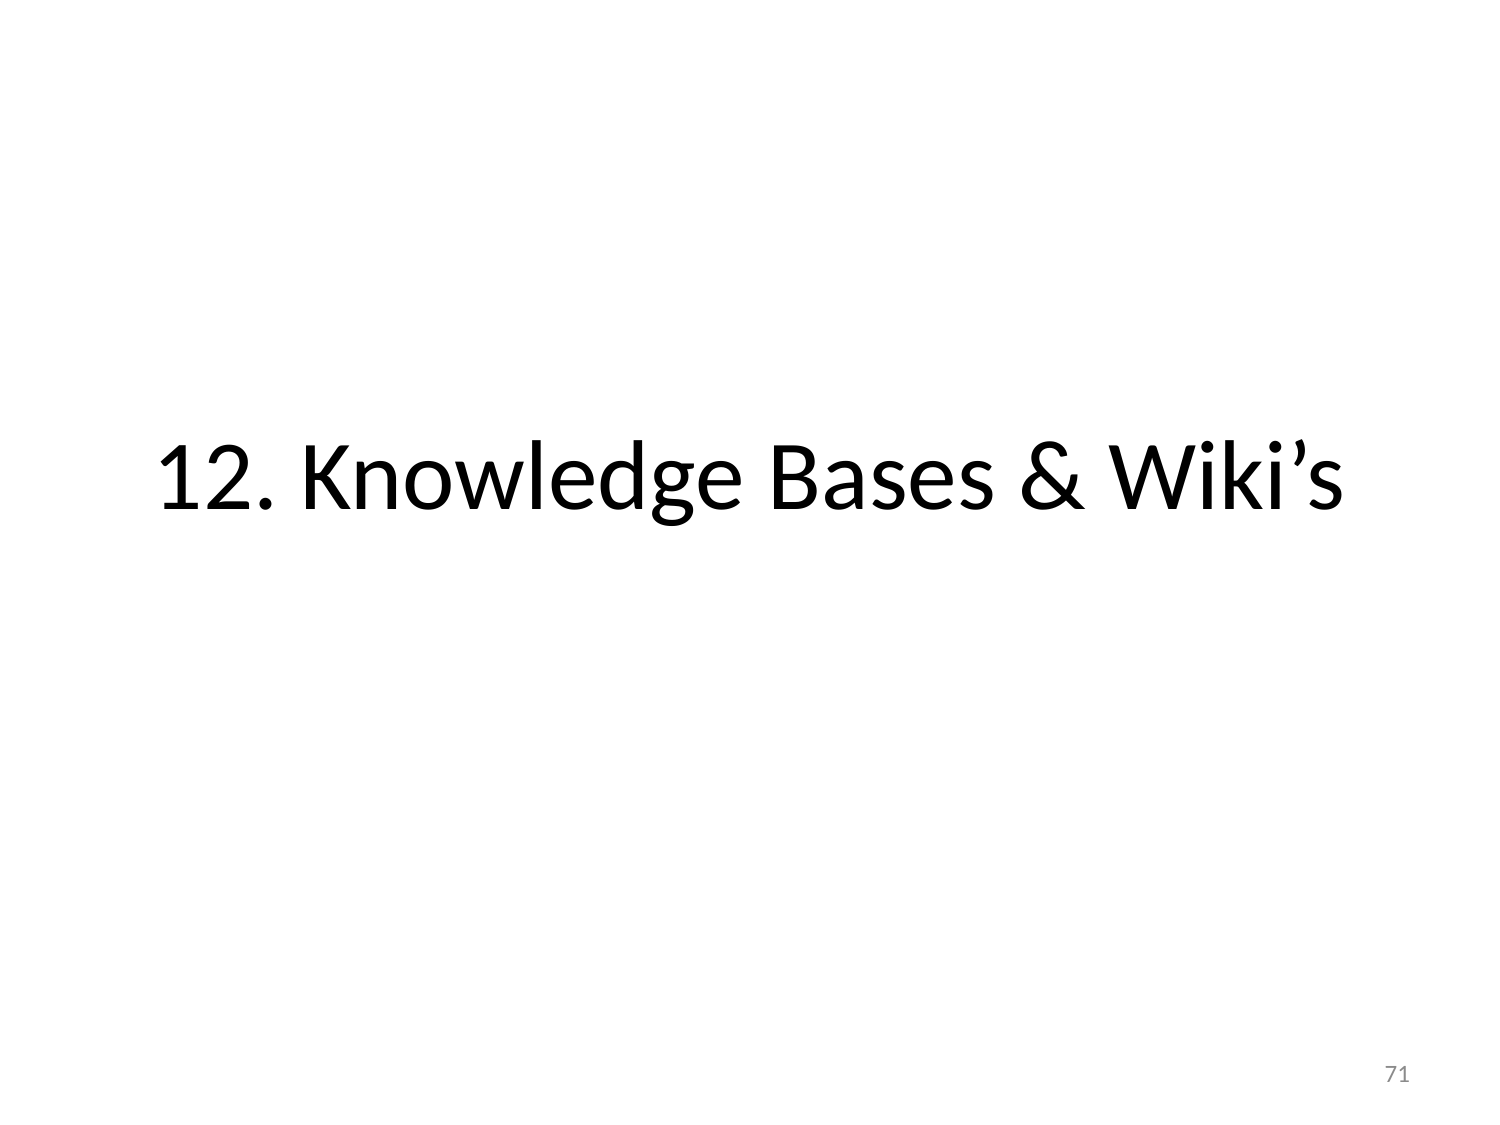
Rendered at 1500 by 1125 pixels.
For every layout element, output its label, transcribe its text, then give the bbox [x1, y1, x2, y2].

slide_number 71 [1074, 1042, 1425, 1103]
title 12. Knowledge Bases & Wiki’s [112, 349, 1388, 591]
